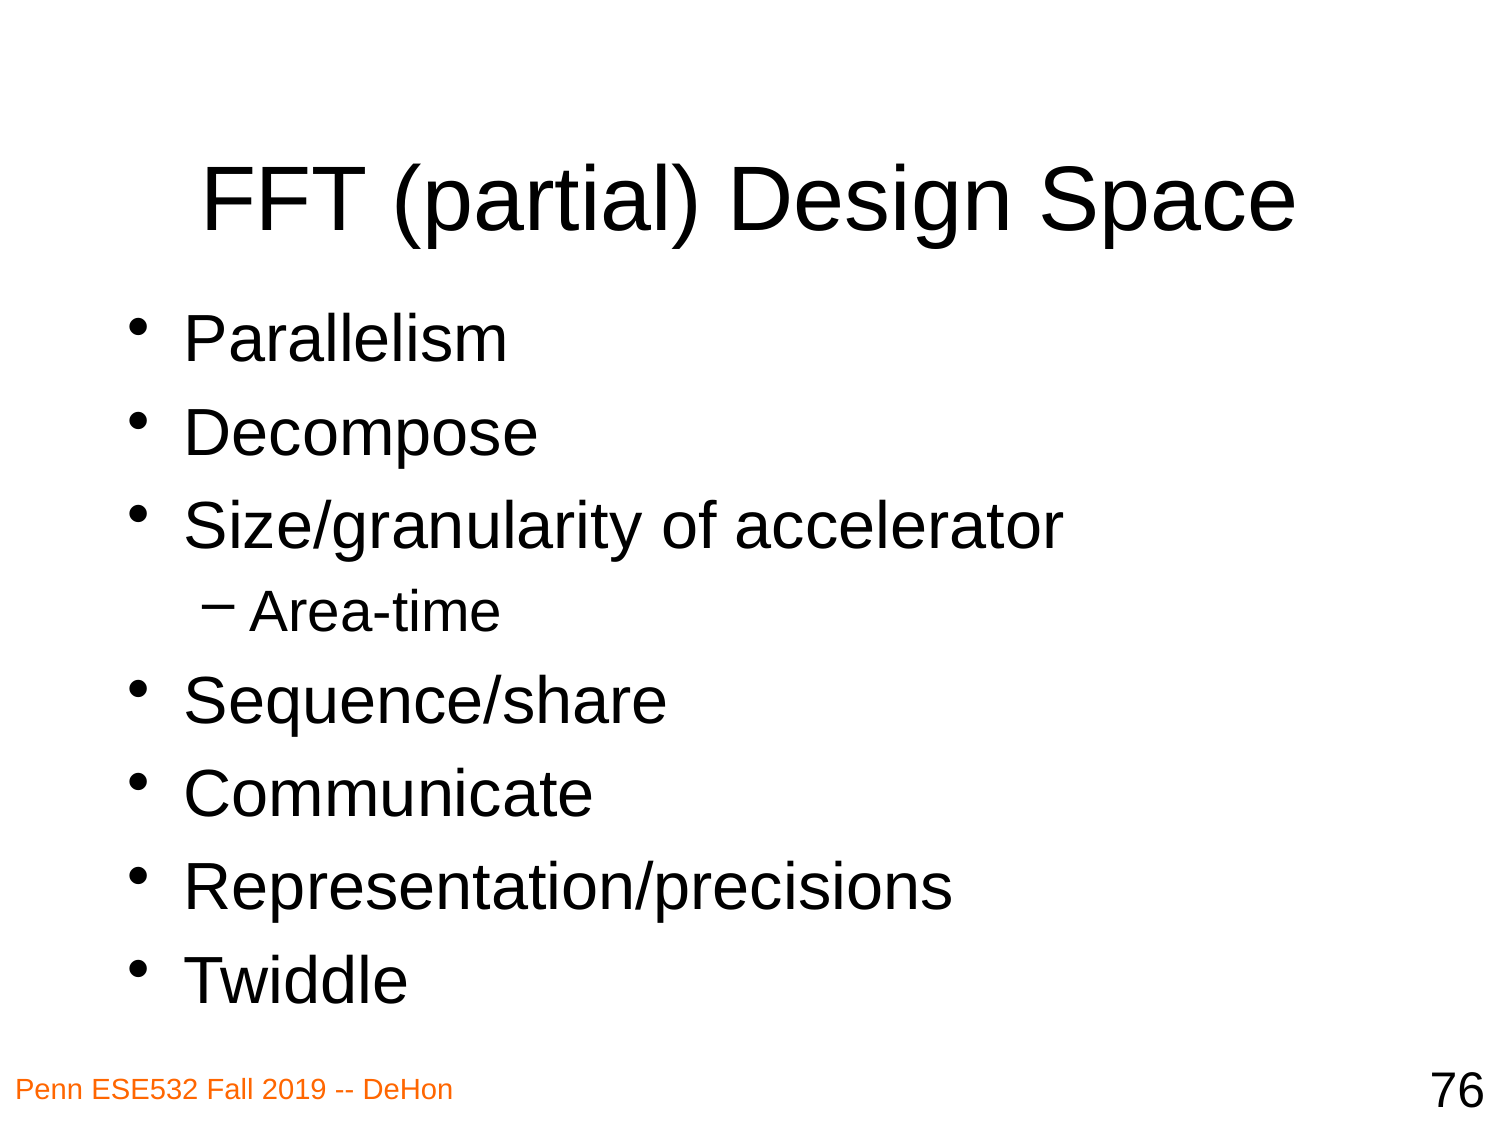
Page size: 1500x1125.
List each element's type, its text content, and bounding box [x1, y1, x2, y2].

slide_number Penn ESE532 Fall 2019 -- DeHon [0, 1062, 576, 1125]
list Parallelism Decompose Size/granularity of accelerator Area-time Sequence/share Communicate Representation/precisions Twiddle [112, 287, 1388, 963]
title FFT (partial) Design Space [112, 99, 1388, 287]
slide_number 76 [1187, 1049, 1500, 1125]
